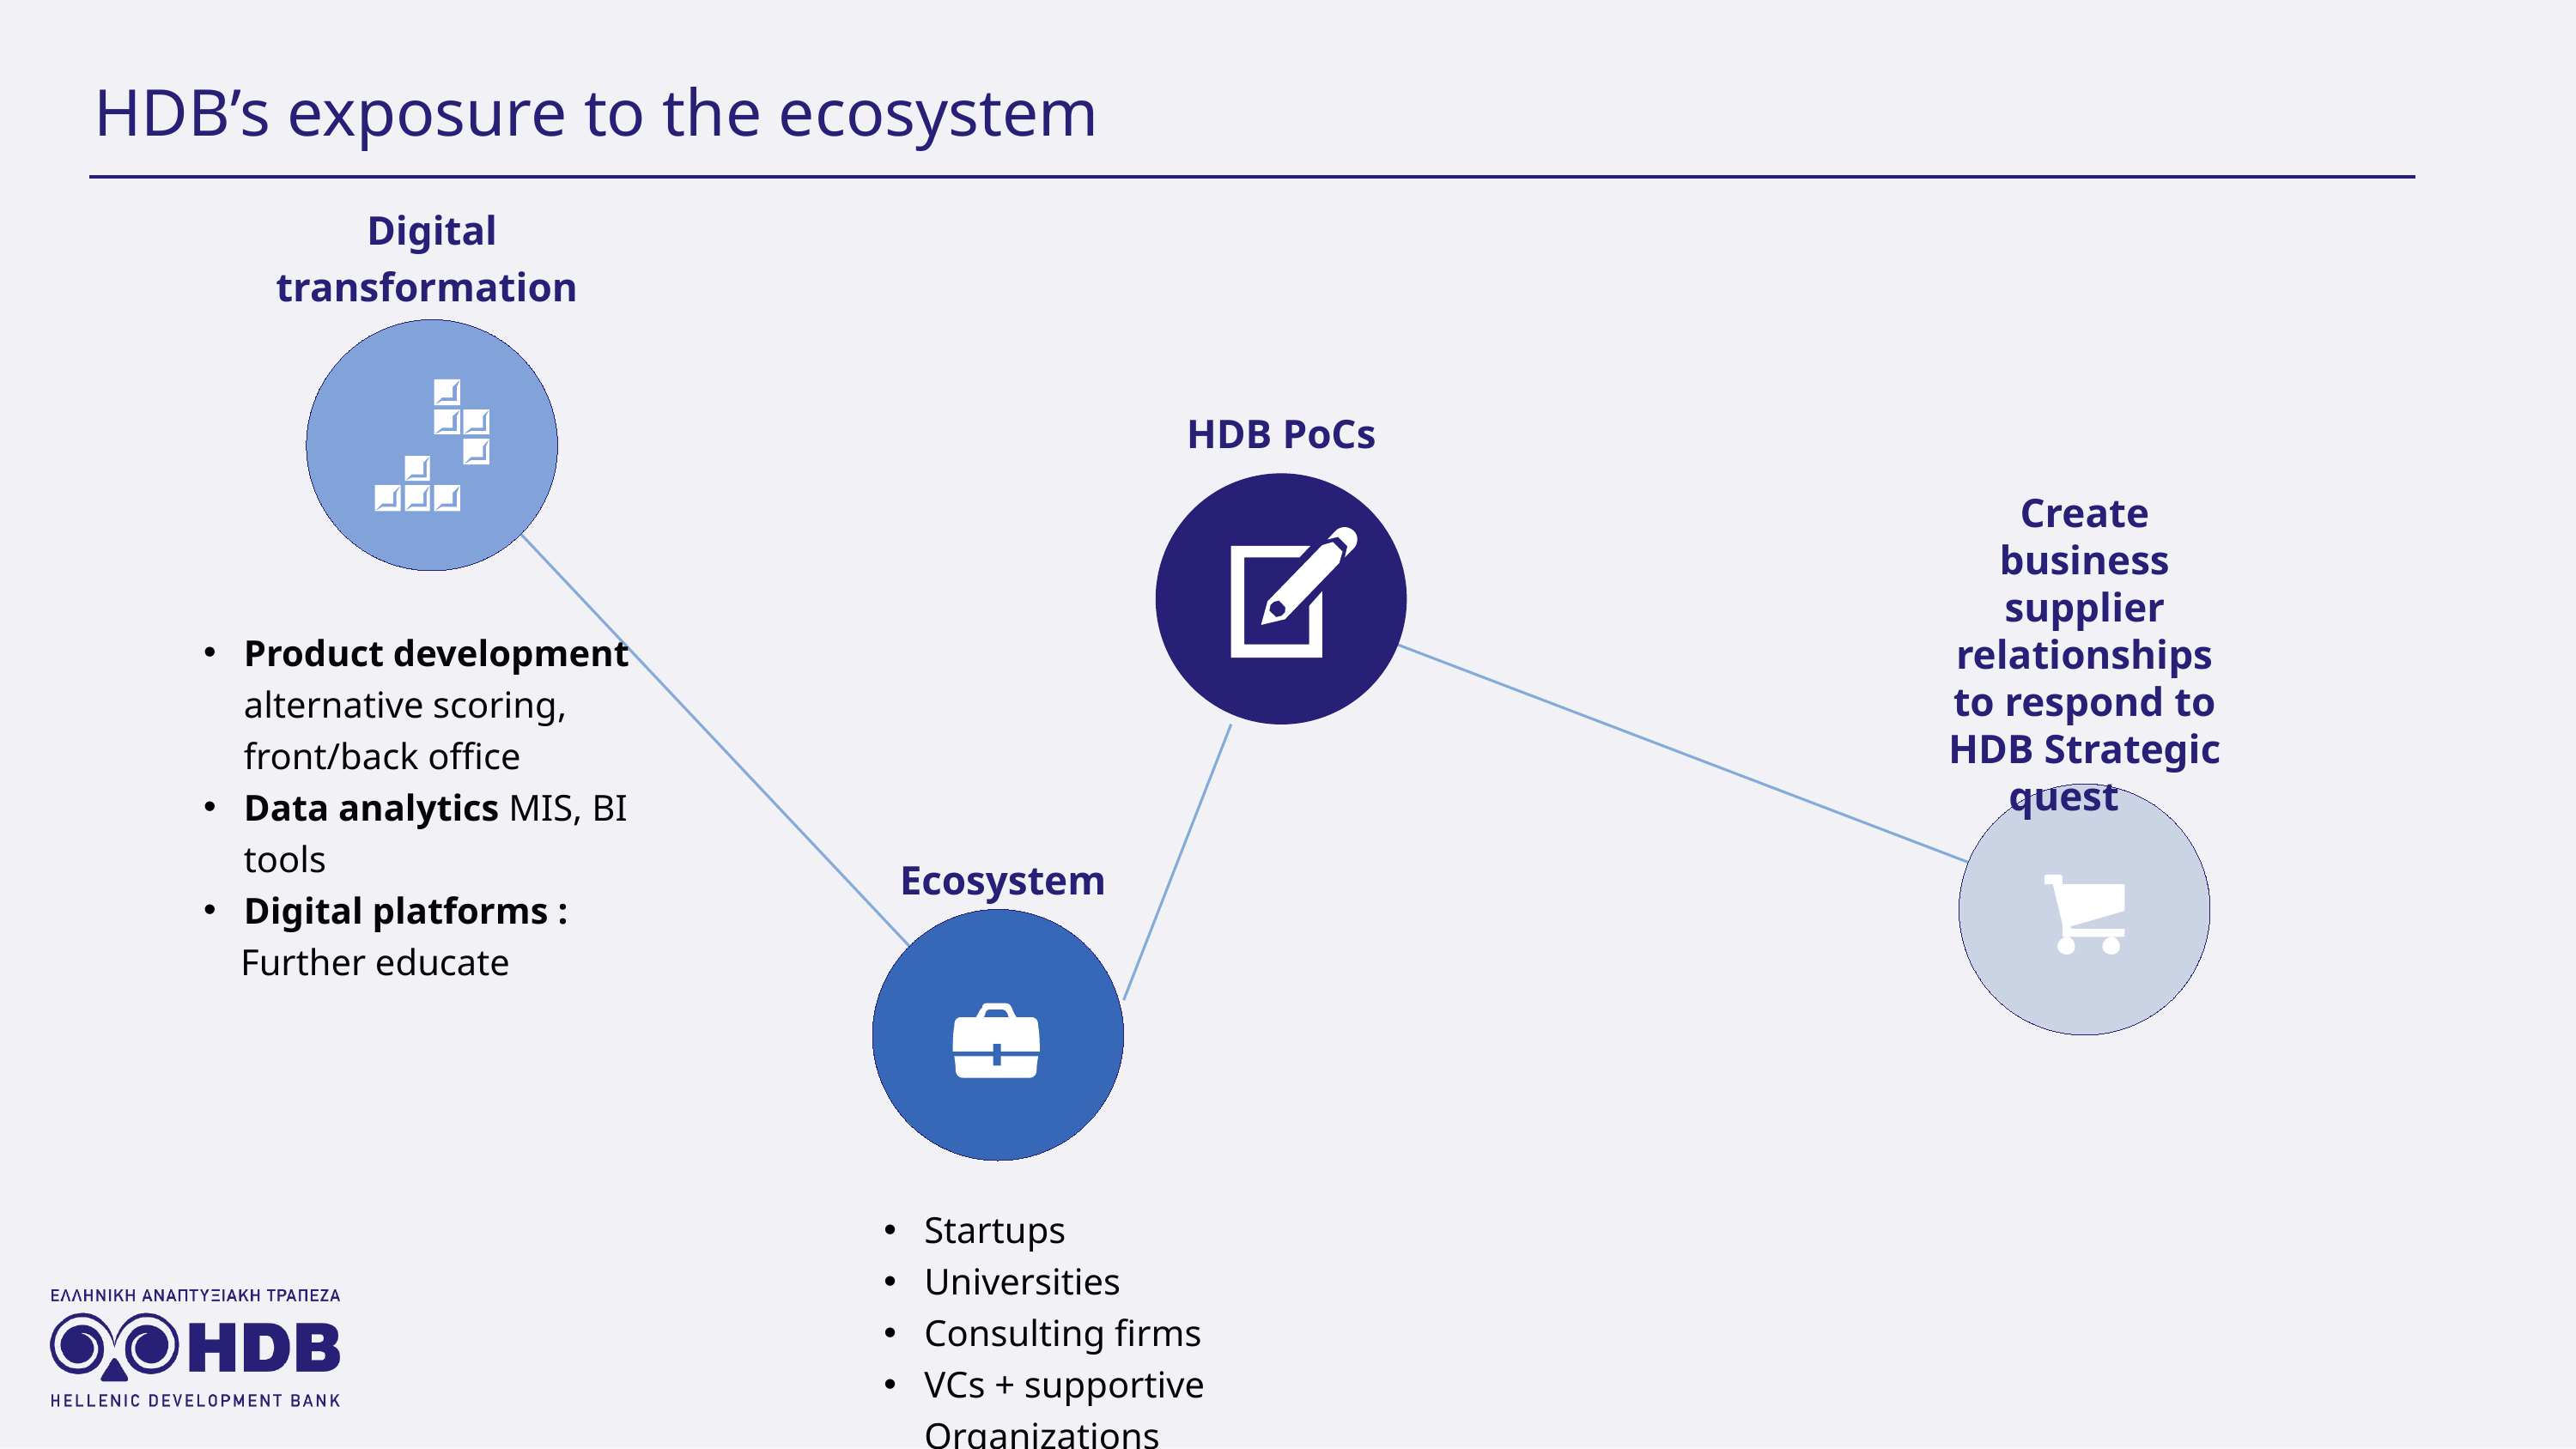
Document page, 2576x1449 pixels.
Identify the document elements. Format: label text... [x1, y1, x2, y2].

text_box HDB’s exposure to the ecosystem [81, 65, 1450, 155]
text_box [232, 186, 2254, 1421]
picture [50, 1275, 232, 1420]
text_box Product development alternative scoring, front/back office Data analytics MIS, BI tools Digital platforms : Further educate [184, 612, 232, 1161]
